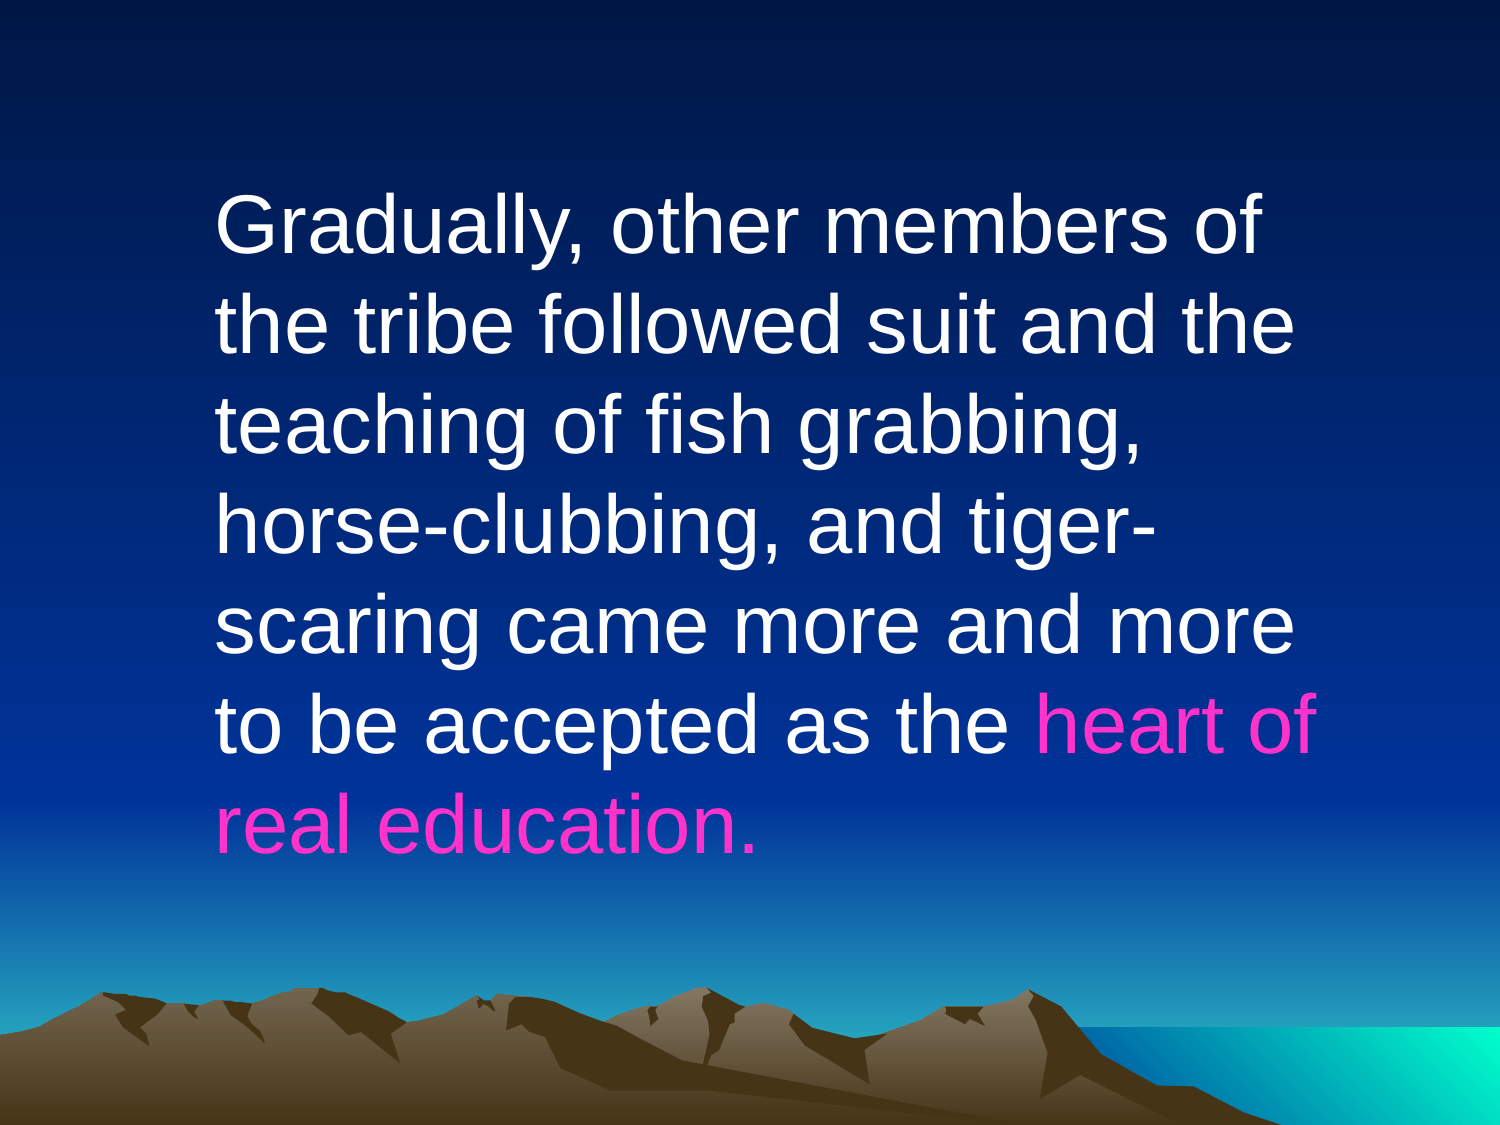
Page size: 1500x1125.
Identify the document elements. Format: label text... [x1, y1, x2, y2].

text_box Gradually, other members of the tribe followed suit and the teaching of fish grabbing, horse-clubbing, and tiger-scaring came more and more to be accepted as the heart of real education. [200, 162, 1375, 878]
